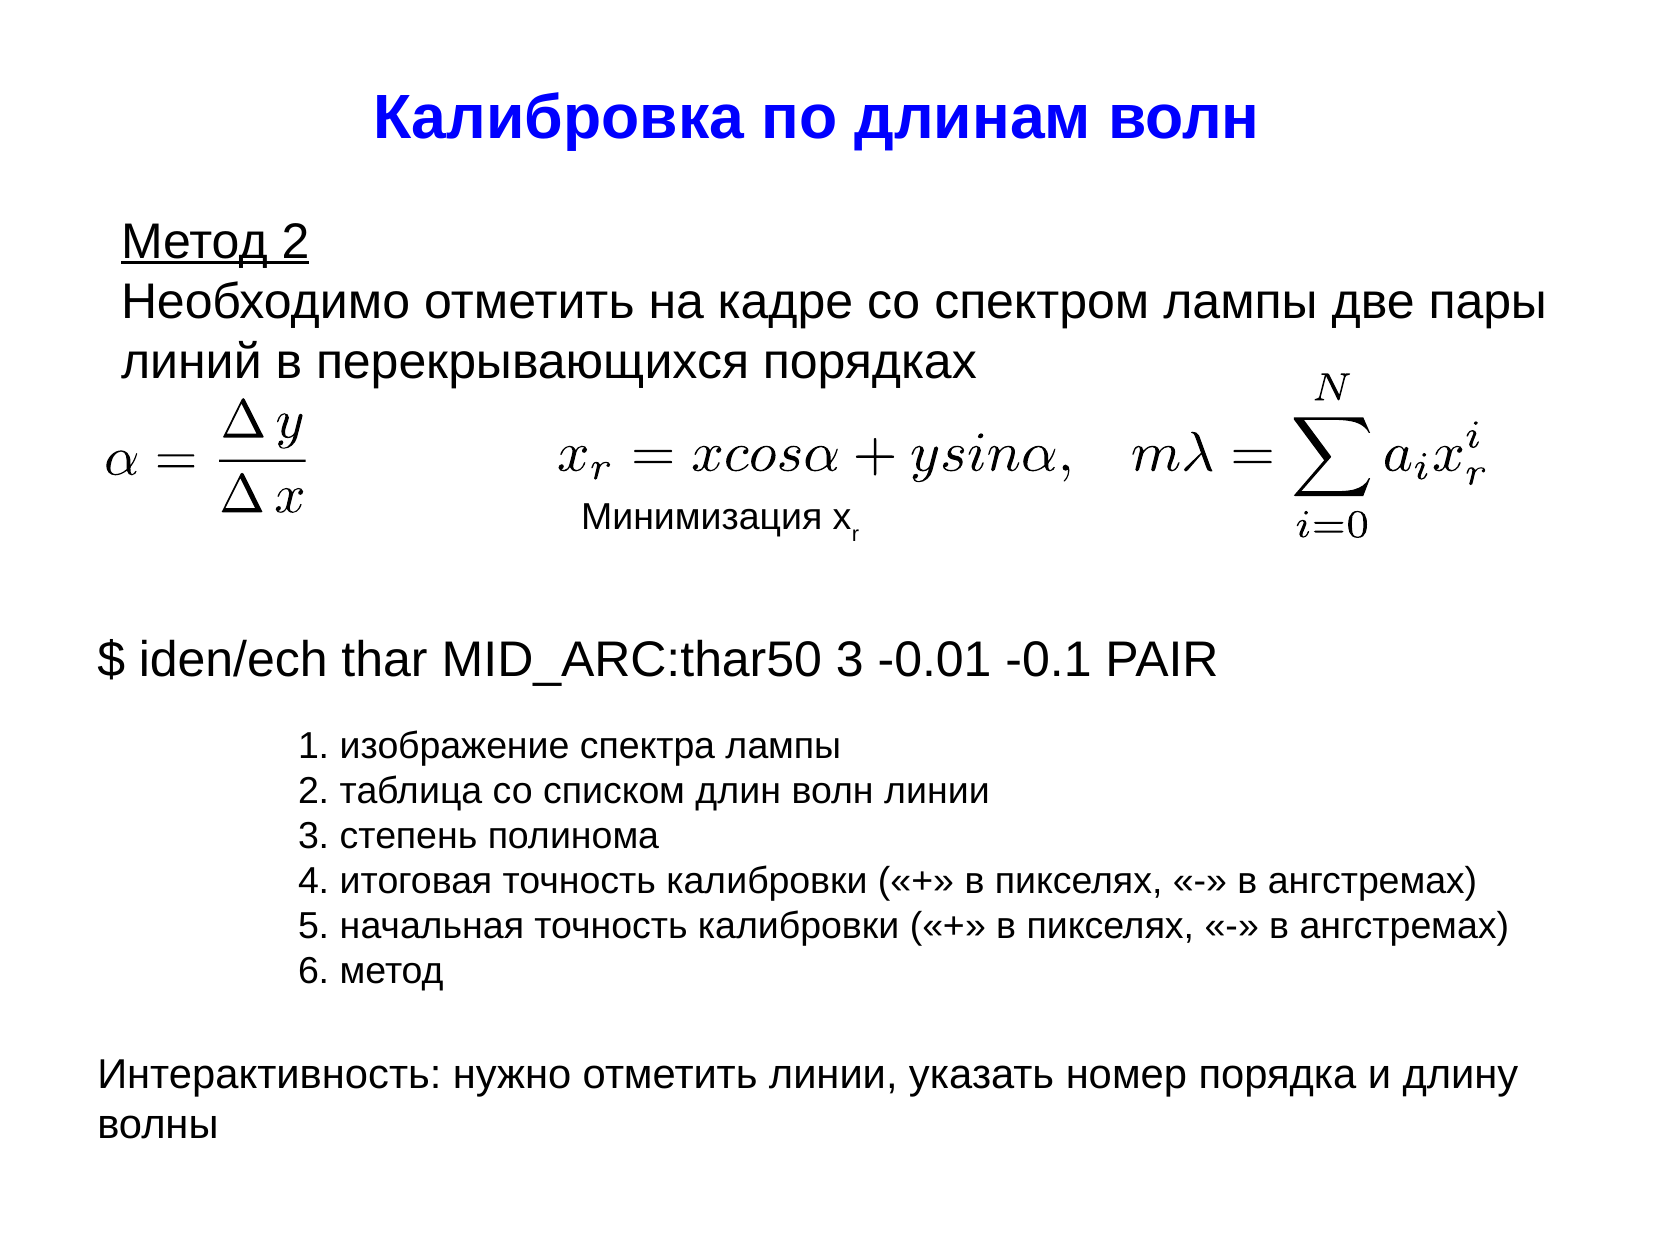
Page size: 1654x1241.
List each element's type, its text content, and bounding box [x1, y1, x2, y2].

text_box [82, 618, 1572, 1118]
text_box Метод 2 Необходимо отметить на кадре со спектром лампы две пары линий в перекрывающихся порядках [106, 200, 1583, 383]
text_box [105, 373, 1501, 551]
text_box Калибровка по длинам волн [358, 68, 1288, 154]
